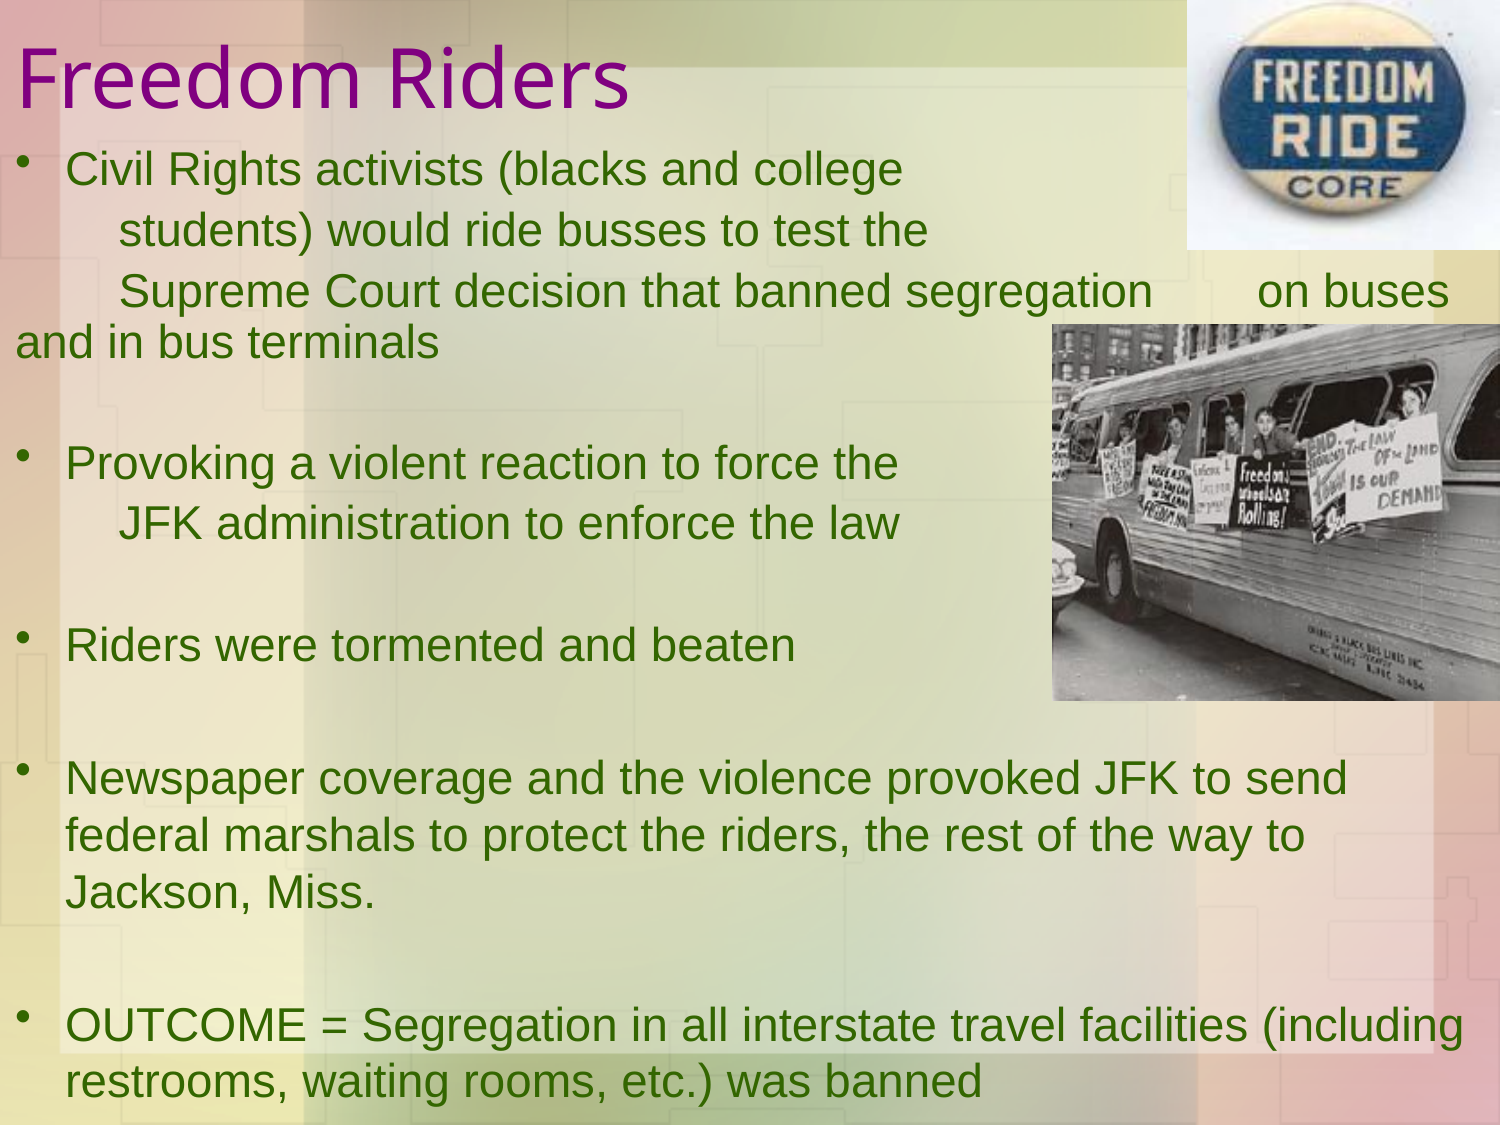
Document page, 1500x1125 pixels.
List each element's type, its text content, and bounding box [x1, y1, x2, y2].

title Freedom Riders [0, 0, 1185, 137]
picture [1051, 324, 1500, 702]
list Civil Rights activists (blacks and college students) would ride busses to test the Supreme Court decision that banned segregation on buses and in bus terminals Provoking a violent reaction to force the JFK administration to enforce the law Riders were tormented and beaten Newspaper coverage and the violence provoked JFK to send federal marshals to protect the riders, the rest of the way to Jackson, Miss. OUTCOME = Segregation in all interstate travel facilities (including restrooms, waiting rooms, etc.) was banned [0, 137, 1500, 1125]
picture [1187, 0, 1500, 250]
